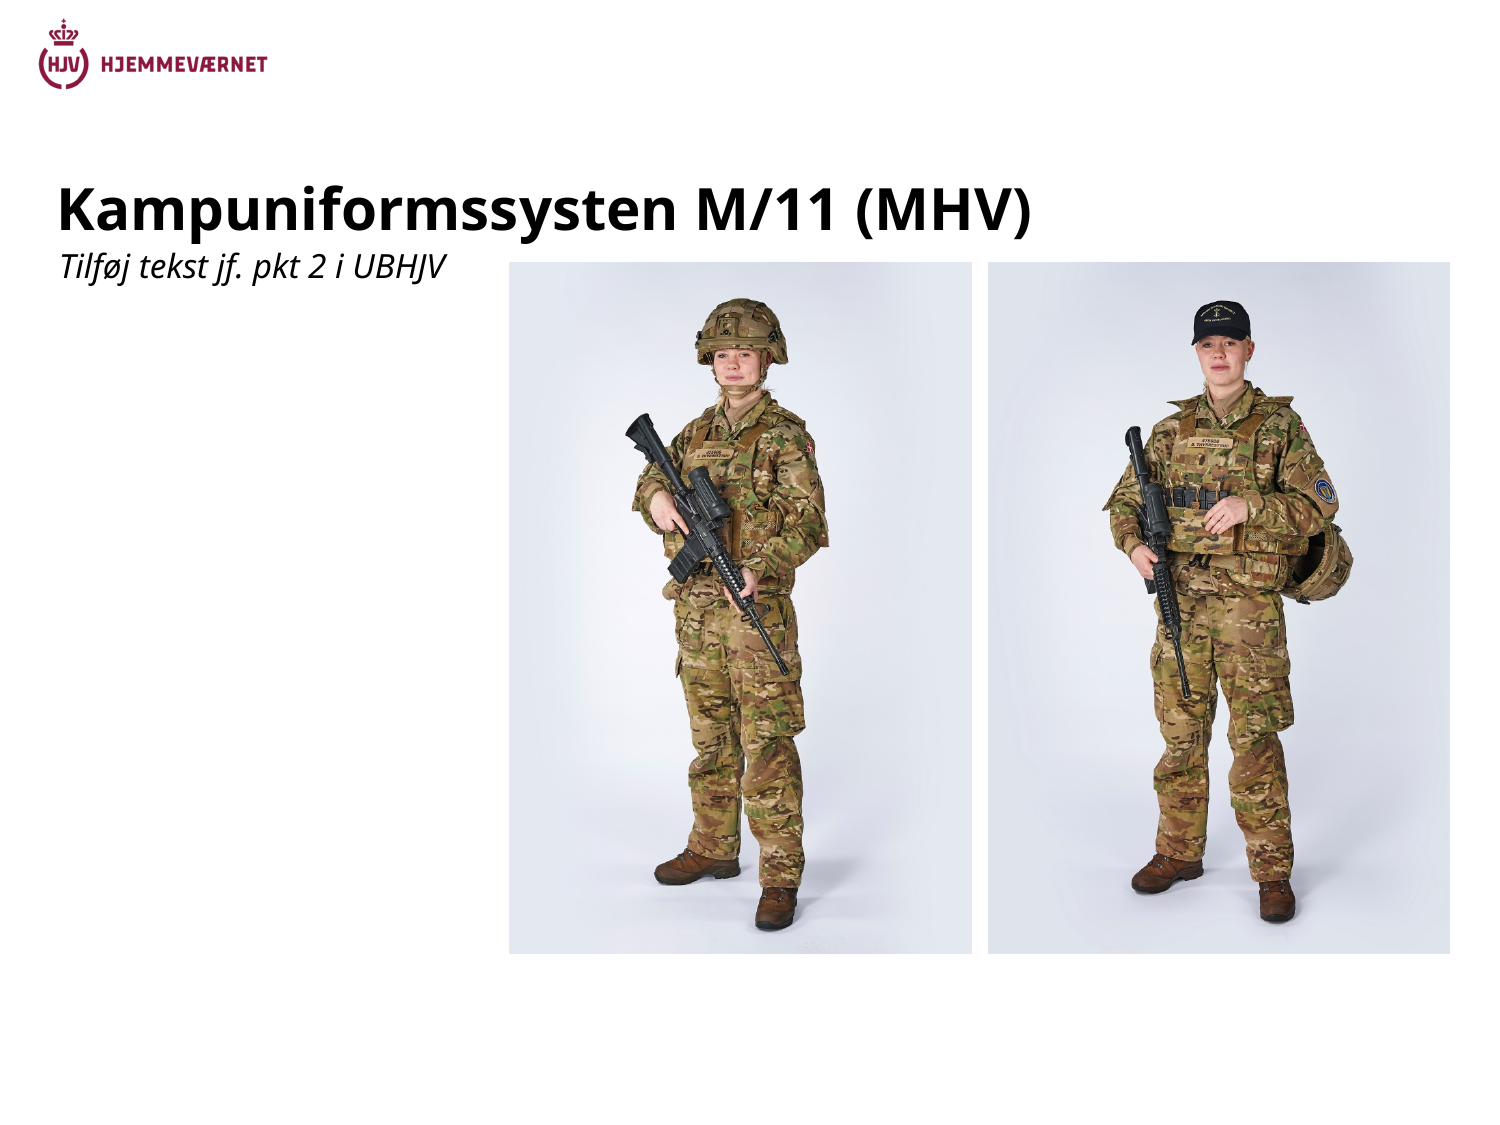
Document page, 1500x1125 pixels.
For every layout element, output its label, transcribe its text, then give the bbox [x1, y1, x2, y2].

picture [0, 6, 317, 107]
subtitle Tilføj tekst jf. pkt 2 i UBHJV [58, 241, 462, 538]
picture [509, 262, 972, 954]
title Kampuniformssysten M/11 (MHV) [56, 170, 1451, 489]
picture [988, 262, 1451, 954]
